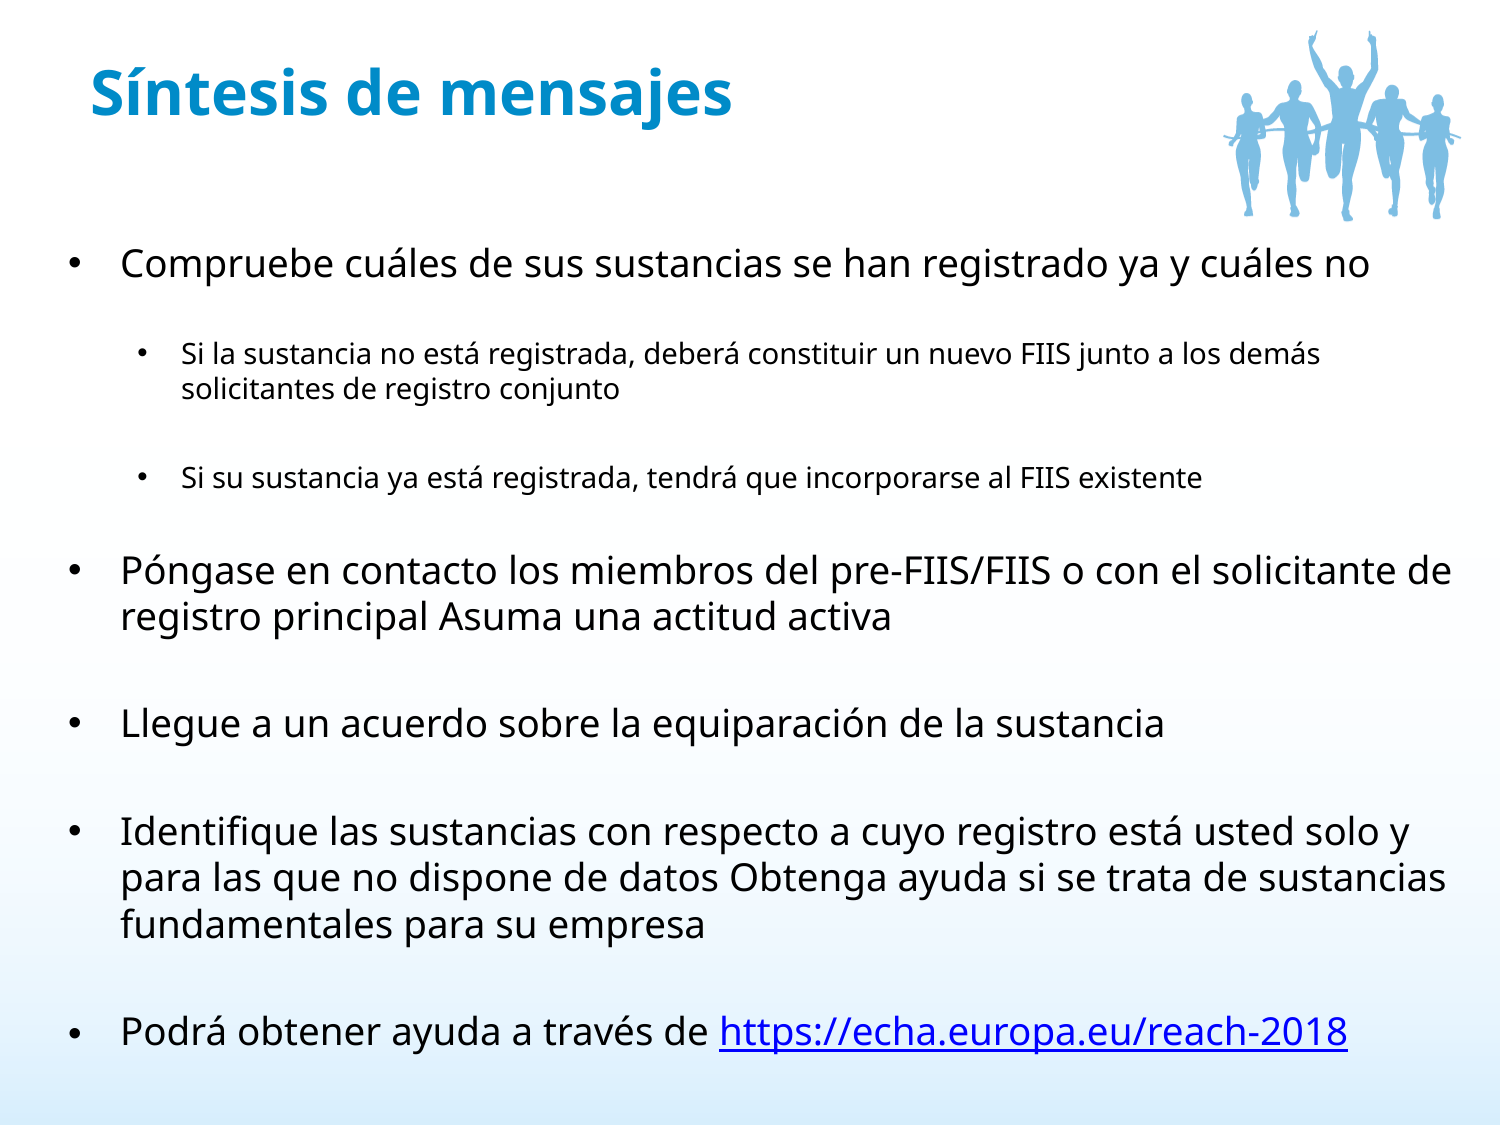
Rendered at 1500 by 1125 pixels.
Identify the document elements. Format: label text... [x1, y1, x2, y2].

list Compruebe cuáles de sus sustancias se han registrado ya y cuáles no Si la sustancia no está registrada, deberá constituir un nuevo FIIS junto a los demás solicitantes de registro conjunto Si su sustancia ya está registrada, tendrá que incorporarse al FIIS existente Póngase en contacto los miembros del pre-FIIS/FIIS o con el solicitante de registro principal Asuma una actitud activa Llegue a un acuerdo sobre la equiparación de la sustancia Identifique las sustancias con respecto a cuyo registro está usted solo y para las que no dispone de datos Obtenga ayuda si se trata de sustancias fundamentales para su empresa Podrá obtener ayuda a través de https://echa.europa.eu/reach-2018 [53, 231, 1471, 1083]
title Síntesis de mensajes [75, 0, 1425, 185]
picture [0, 0, 1500, 1125]
